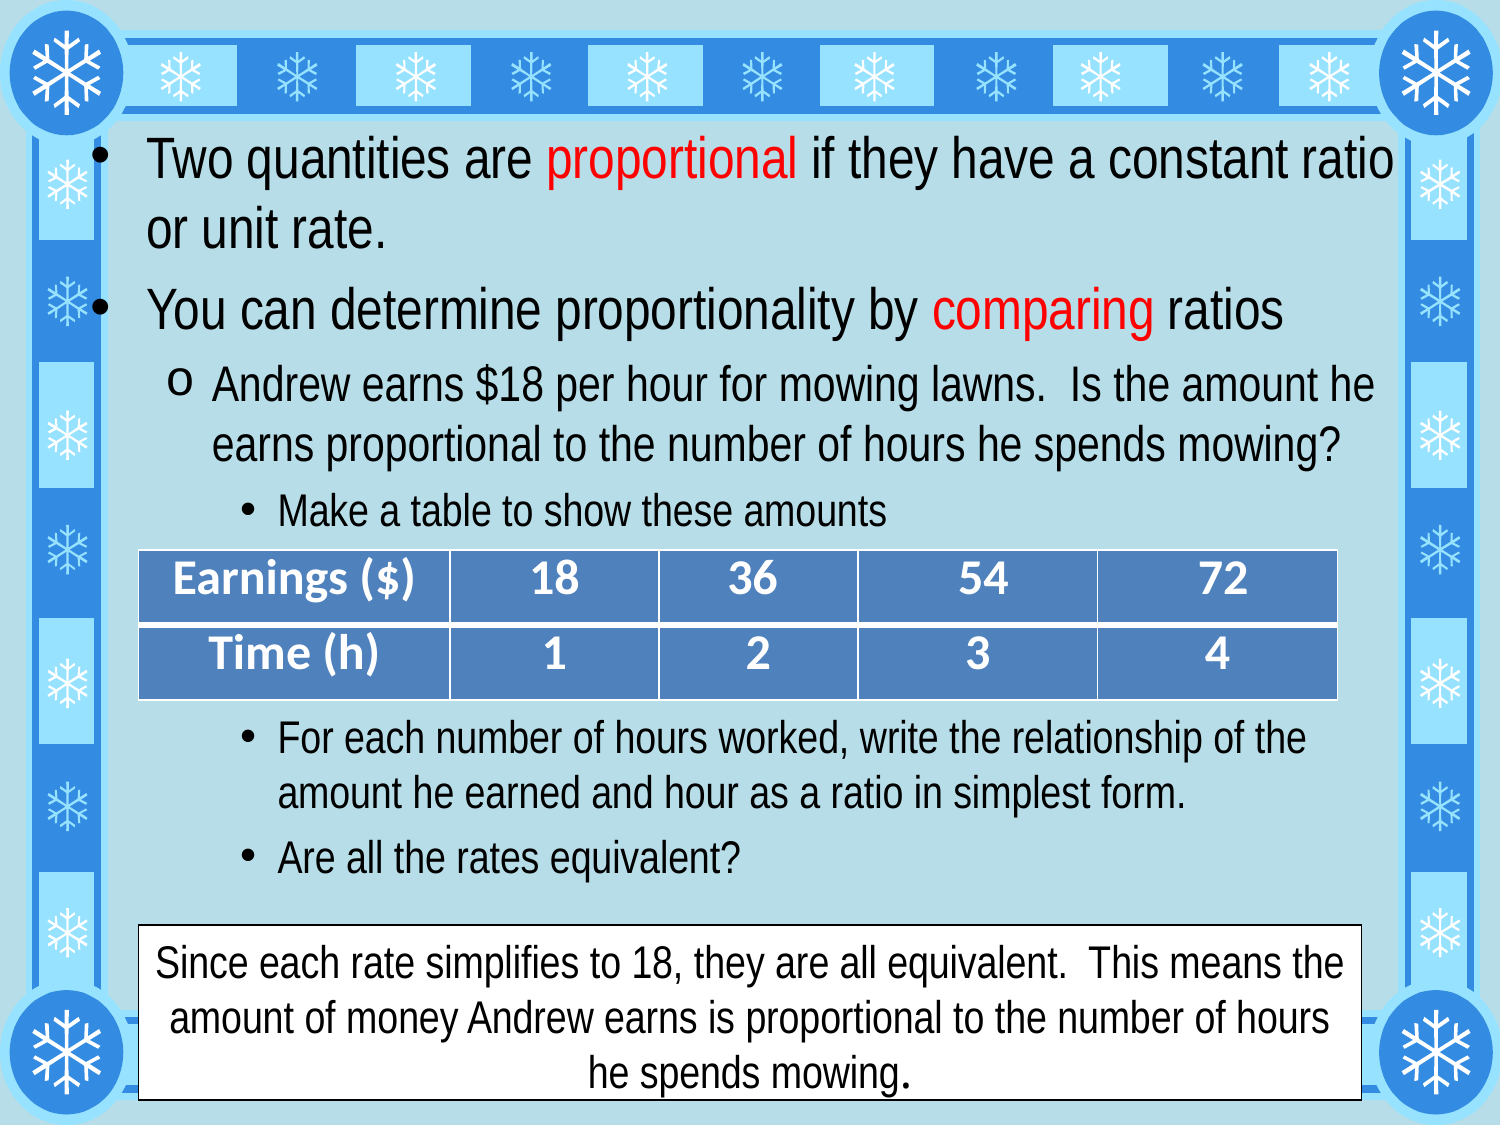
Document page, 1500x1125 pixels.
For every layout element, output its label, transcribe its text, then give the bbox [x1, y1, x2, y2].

table_cell 3 [859, 628, 1097, 699]
table_cell 2 [660, 628, 857, 699]
text_box Since each rate simplifies to 18, they are all equivalent. This means the amount of money Andrew earns is proportional to the number of hours he spends mowing. [138, 924, 1362, 1100]
table_header 36 [660, 551, 857, 622]
table_cell 1 [451, 628, 658, 699]
table_header 72 [1098, 551, 1337, 622]
table_header 18 [451, 551, 658, 622]
table_header 54 [859, 551, 1097, 622]
table_cell Time (h) [139, 628, 449, 699]
table_header Earnings ($) [139, 551, 449, 622]
table_cell 4 [1098, 628, 1337, 699]
list Two quantities are proportional if they have a constant ratio or unit rate. You can determine proportionality by comparing ratios Andrew earns $18 per hour for mowing lawns. Is the amount he earns proportional to the number of hours he spends mowing? Make a table to show these amounts For each number of hours worked, write the relationship of the amount he earned and hour as a ratio in simplest form. Are all the rates equivalent? [75, 112, 1425, 925]
